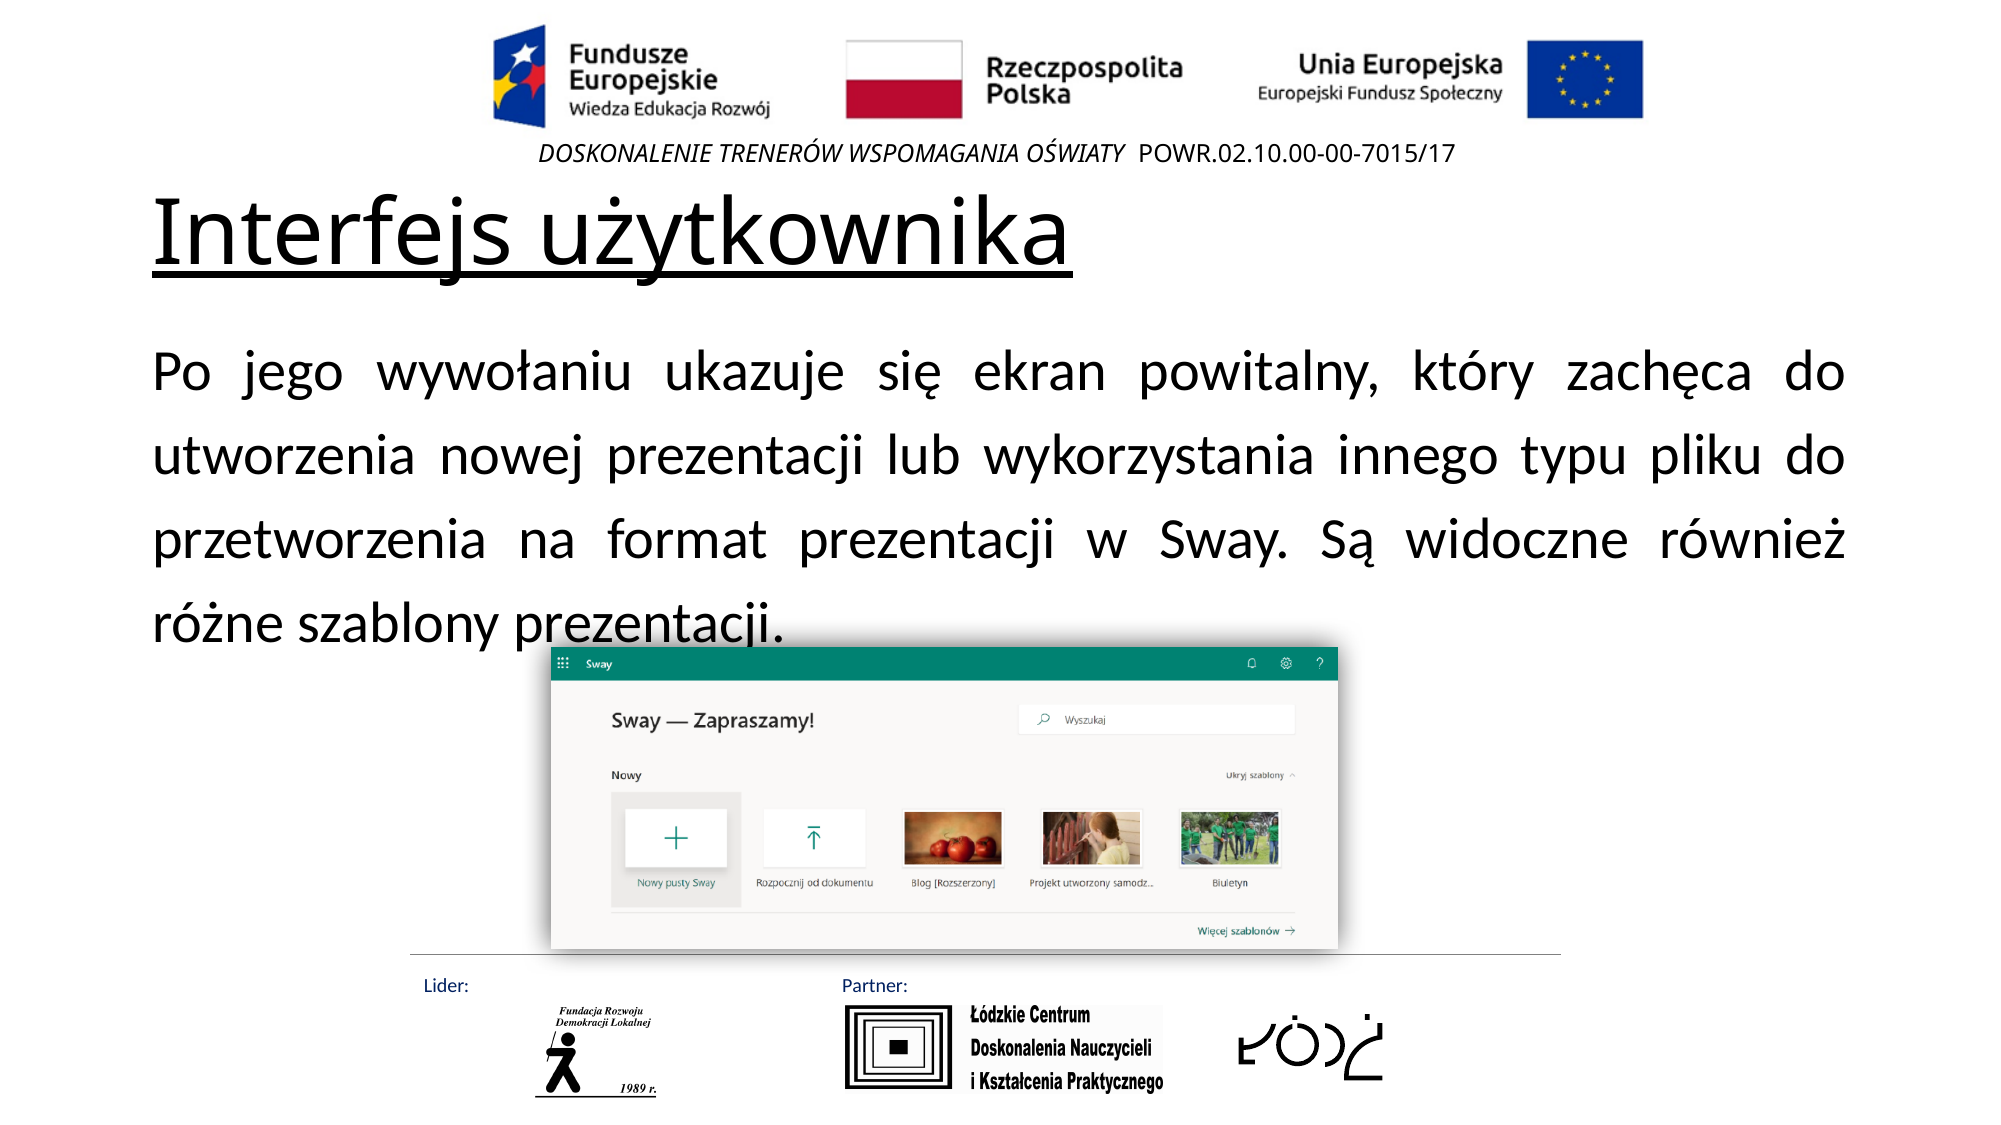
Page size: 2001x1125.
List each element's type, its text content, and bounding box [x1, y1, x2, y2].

picture [887, 146, 894, 153]
picture [900, 146, 911, 154]
picture [1143, 146, 1150, 153]
picture [1157, 146, 1169, 154]
picture [558, 146, 569, 154]
picture [793, 146, 800, 153]
picture [1106, 145, 1116, 154]
picture [468, 0, 1669, 154]
picture [551, 647, 1338, 949]
picture [1342, 146, 1350, 154]
picture [1200, 146, 1206, 153]
picture [1378, 146, 1386, 154]
picture [1327, 146, 1335, 154]
picture [1305, 146, 1313, 154]
picture [1029, 146, 1040, 154]
picture [735, 146, 742, 153]
list Po jego wywołaniu ukazuje się ekran powitalny, który zachęca do utworzenia nowej prezentacji lub wykorzystania innego typu pliku do przetworzenia na format prezentacji w Sway. Są widoczne również różne szablony prezentacji. [137, 310, 1863, 953]
footer [662, 1042, 1338, 1103]
picture [1220, 146, 1228, 154]
picture [603, 146, 614, 154]
picture [1270, 146, 1278, 154]
picture [543, 146, 552, 154]
picture [1291, 146, 1299, 154]
picture [806, 146, 817, 154]
title Interfejs użytkownika [137, 159, 1863, 310]
